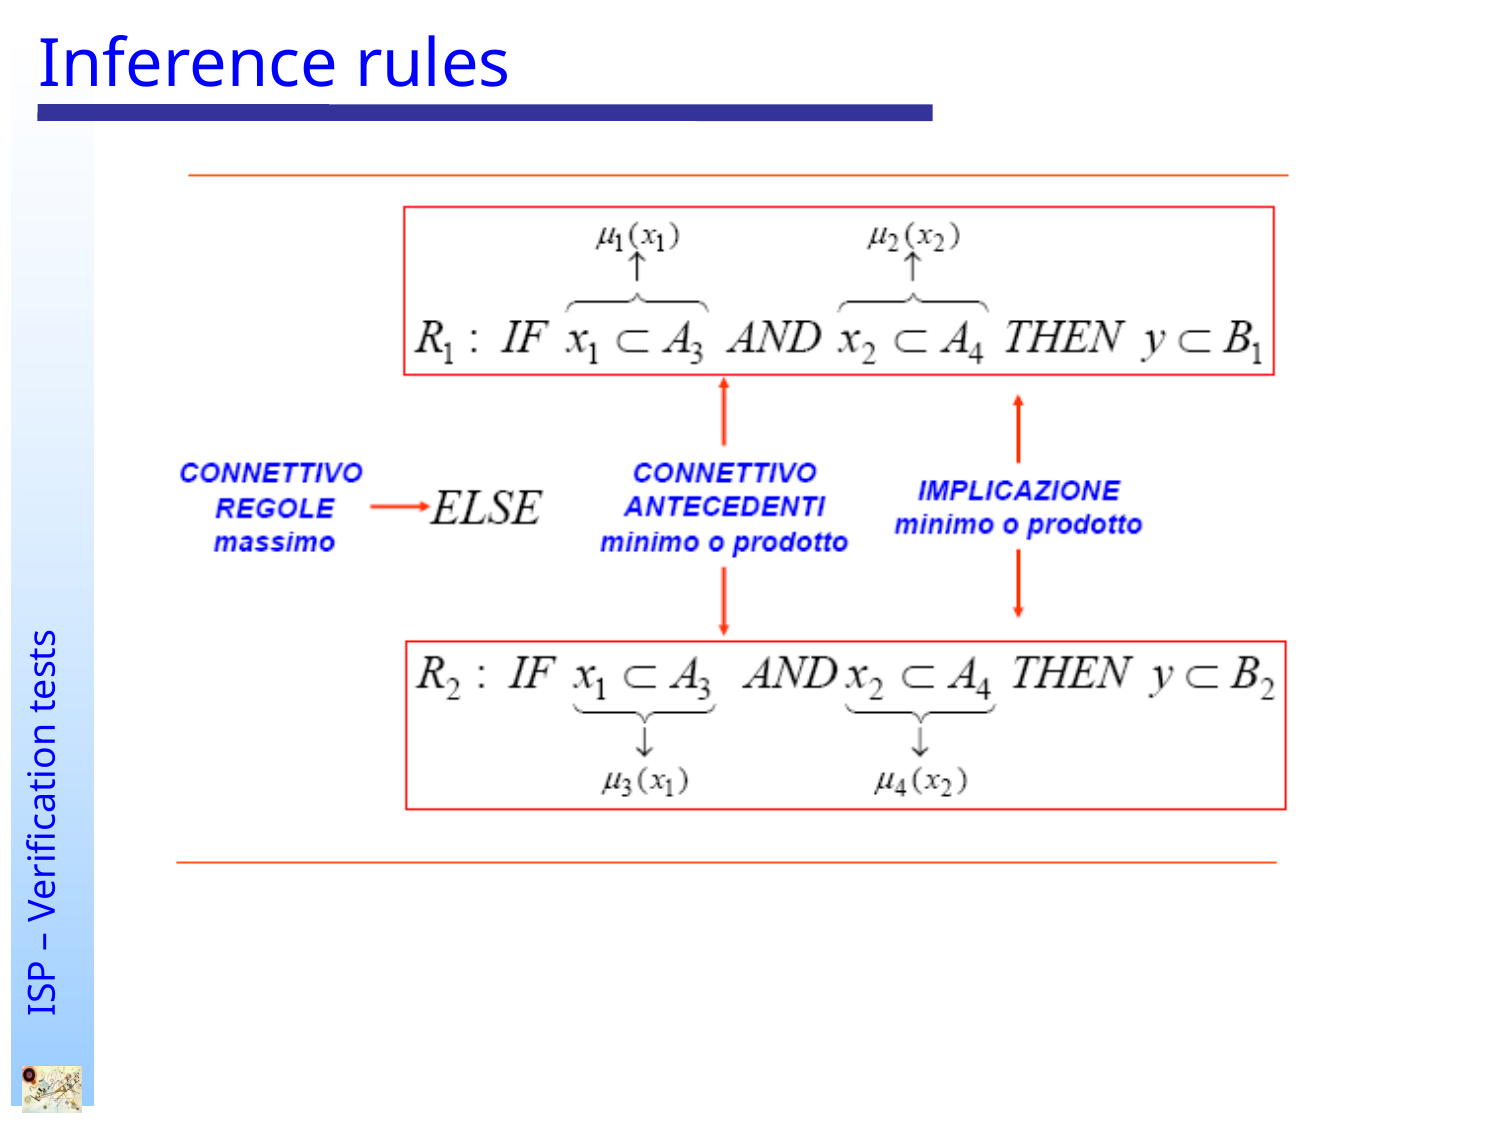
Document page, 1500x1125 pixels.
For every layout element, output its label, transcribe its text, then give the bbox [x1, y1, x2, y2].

title Inference rules [23, 11, 1414, 108]
picture [22, 1066, 82, 1113]
picture [175, 163, 1297, 868]
